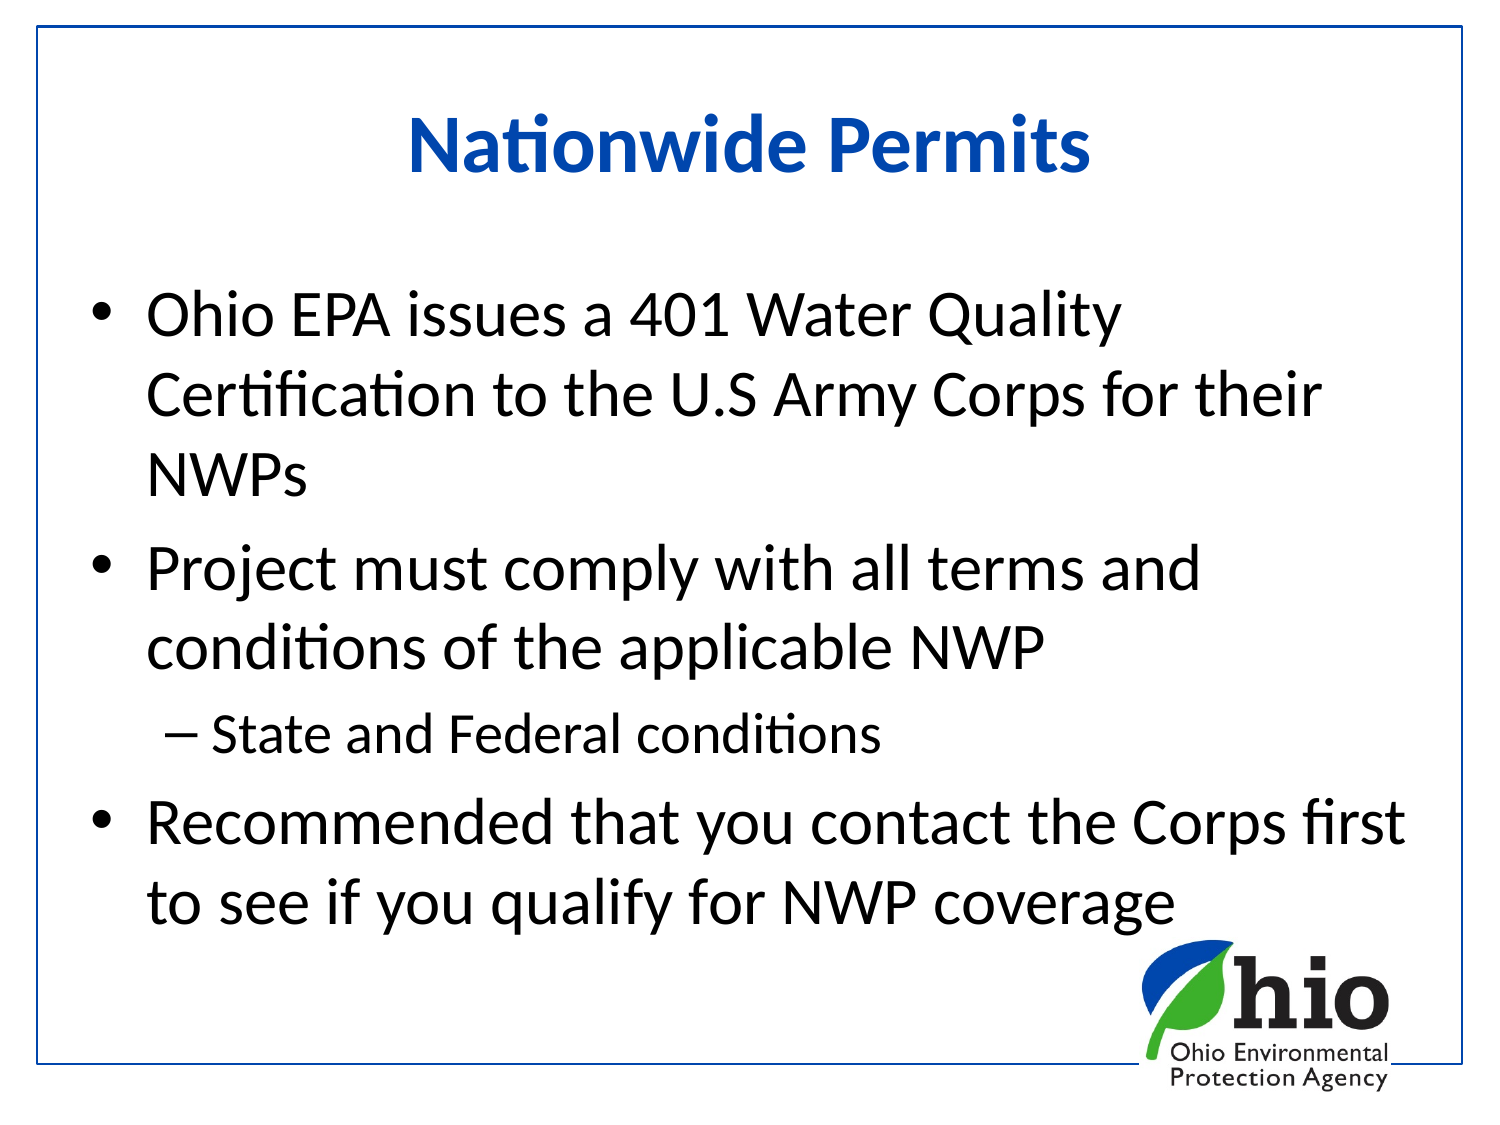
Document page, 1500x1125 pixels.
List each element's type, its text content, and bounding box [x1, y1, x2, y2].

title Nationwide Permits [75, 45, 1425, 233]
list Ohio EPA issues a 401 Water Quality Certification to the U.S Army Corps for their NWPs Project must comply with all terms and conditions of the applicable NWP State and Federal conditions Recommended that you contact the Corps first to see if you qualify for NWP coverage [75, 262, 1425, 1005]
picture [1139, 1005, 1391, 1094]
